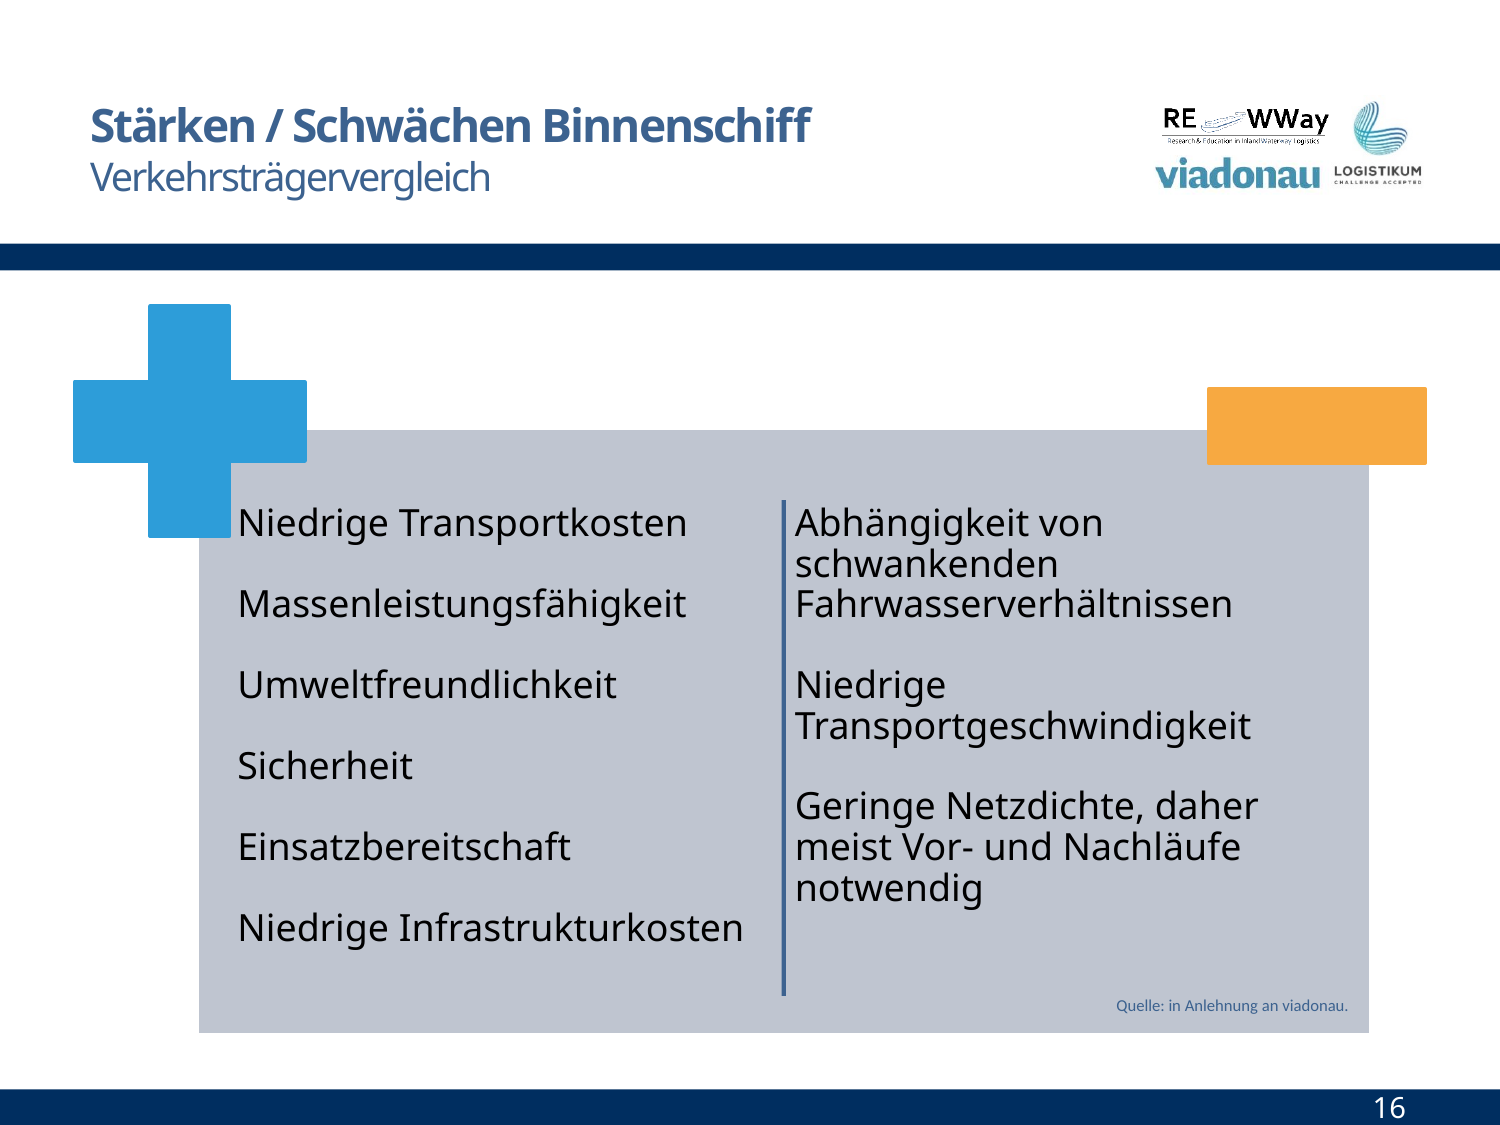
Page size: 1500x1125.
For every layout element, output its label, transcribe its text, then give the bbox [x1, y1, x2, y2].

slide_number 16 [1246, 1082, 1422, 1125]
picture [1162, 103, 1329, 146]
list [74, 278, 1426, 1063]
title Stärken / Schwächen Binnenschiff Verkehrsträgervergleich [75, 66, 857, 229]
picture [1153, 95, 1425, 203]
